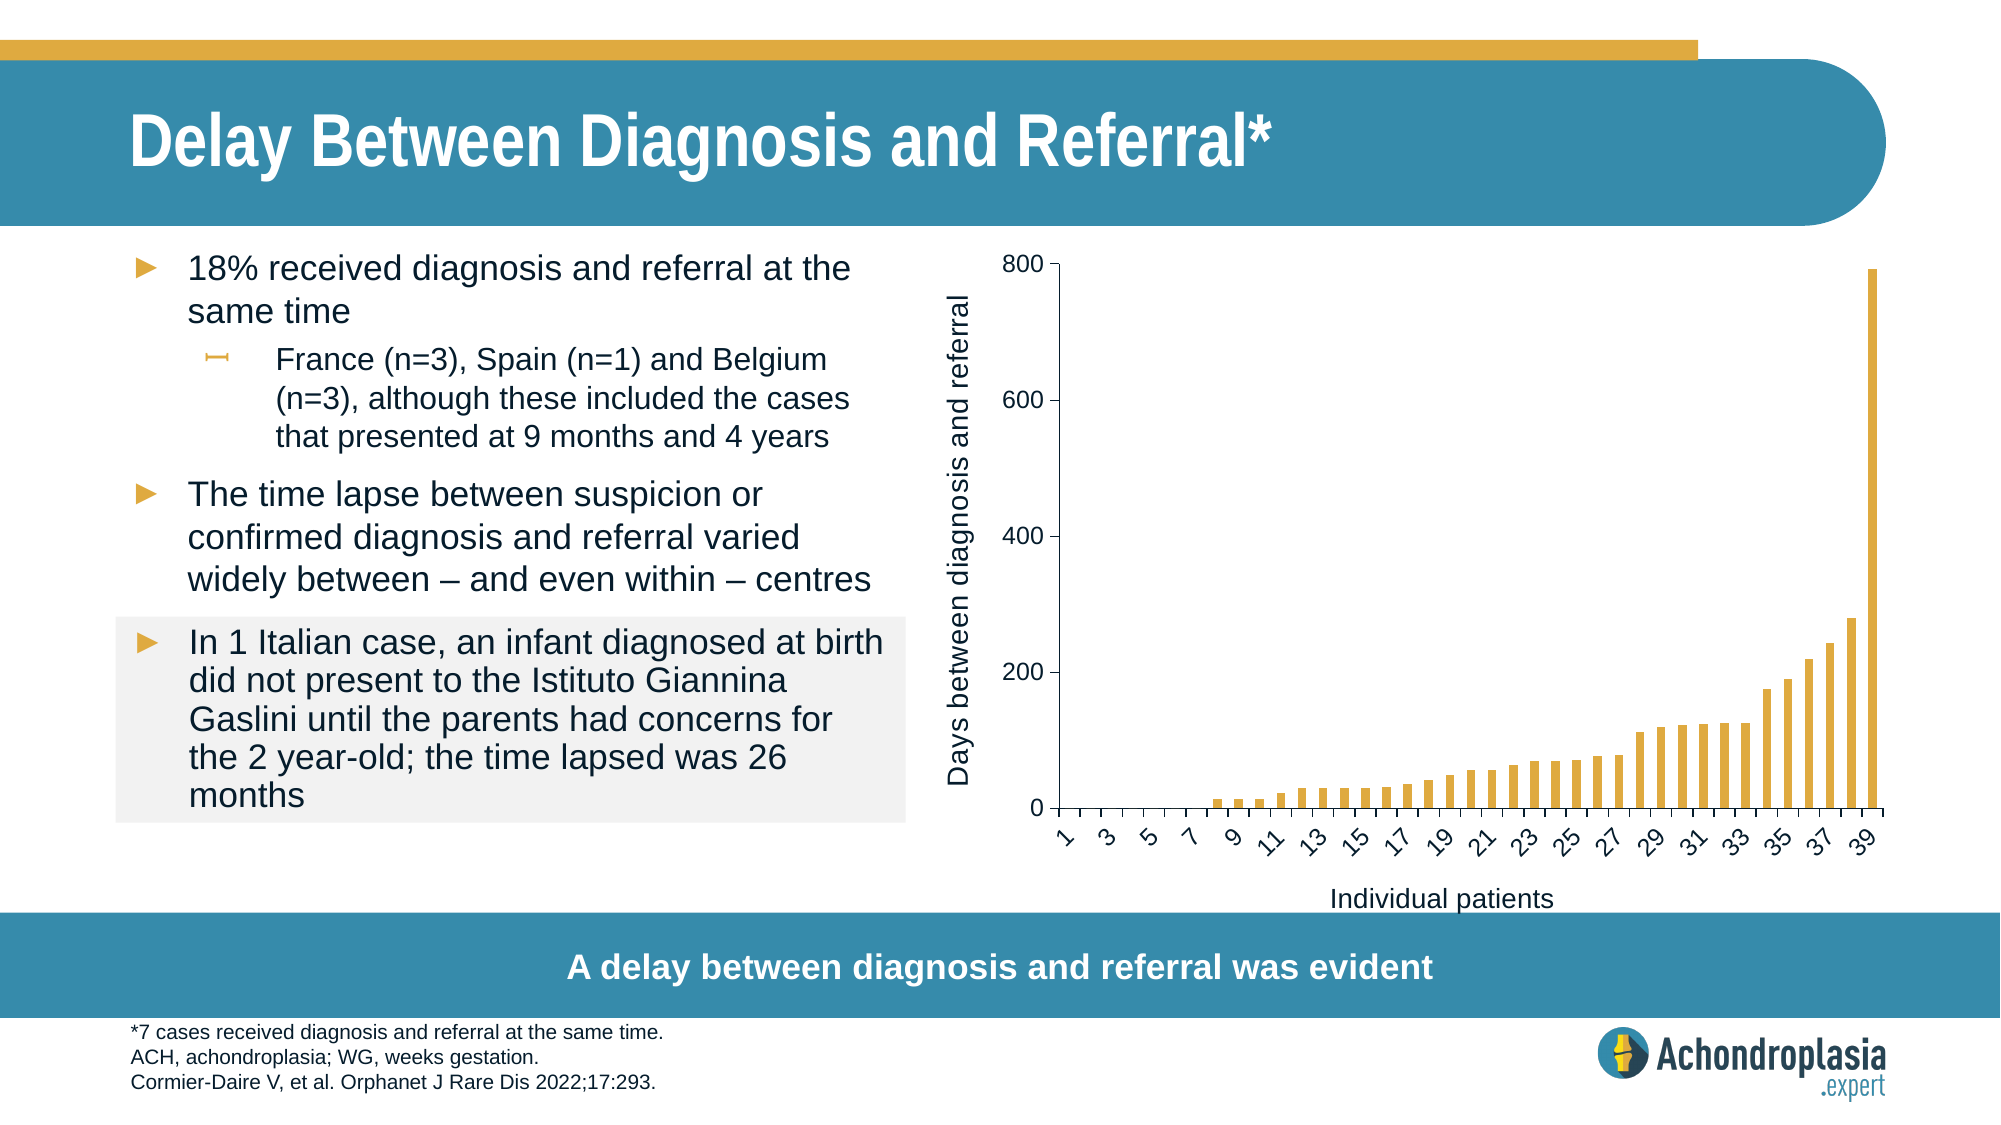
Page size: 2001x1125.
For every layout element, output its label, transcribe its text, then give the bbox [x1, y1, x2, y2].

text_box In 1 Italian case, an infant diagnosed at birth did not present to the Istituto Giannina Gaslini until the parents had concerns for the 2 year-old; the time lapsed was 26 months [115, 616, 893, 823]
list A delay between diagnosis and referral was evident [0, 912, 2000, 1018]
footer *7 cases received diagnosis and referral at the same time. ACH, achondroplasia; WG, weeks gestation. Cormier‑Daire V, et al. Orphanet J Rare Dis 2022;17:293. [115, 1018, 1598, 1102]
picture [1598, 1027, 1886, 1102]
chart [893, 237, 1899, 924]
title Delay Between Diagnosis and Referral* [114, 59, 1886, 225]
list 18% received diagnosis and referral at the same time France (n=3), Spain (n=1) and Belgium (n=3), although these included the cases that presented at 9 months and 4 years The time lapse between suspicion or confirmed diagnosis and referral varied widely between – and even within – centres [114, 237, 893, 638]
